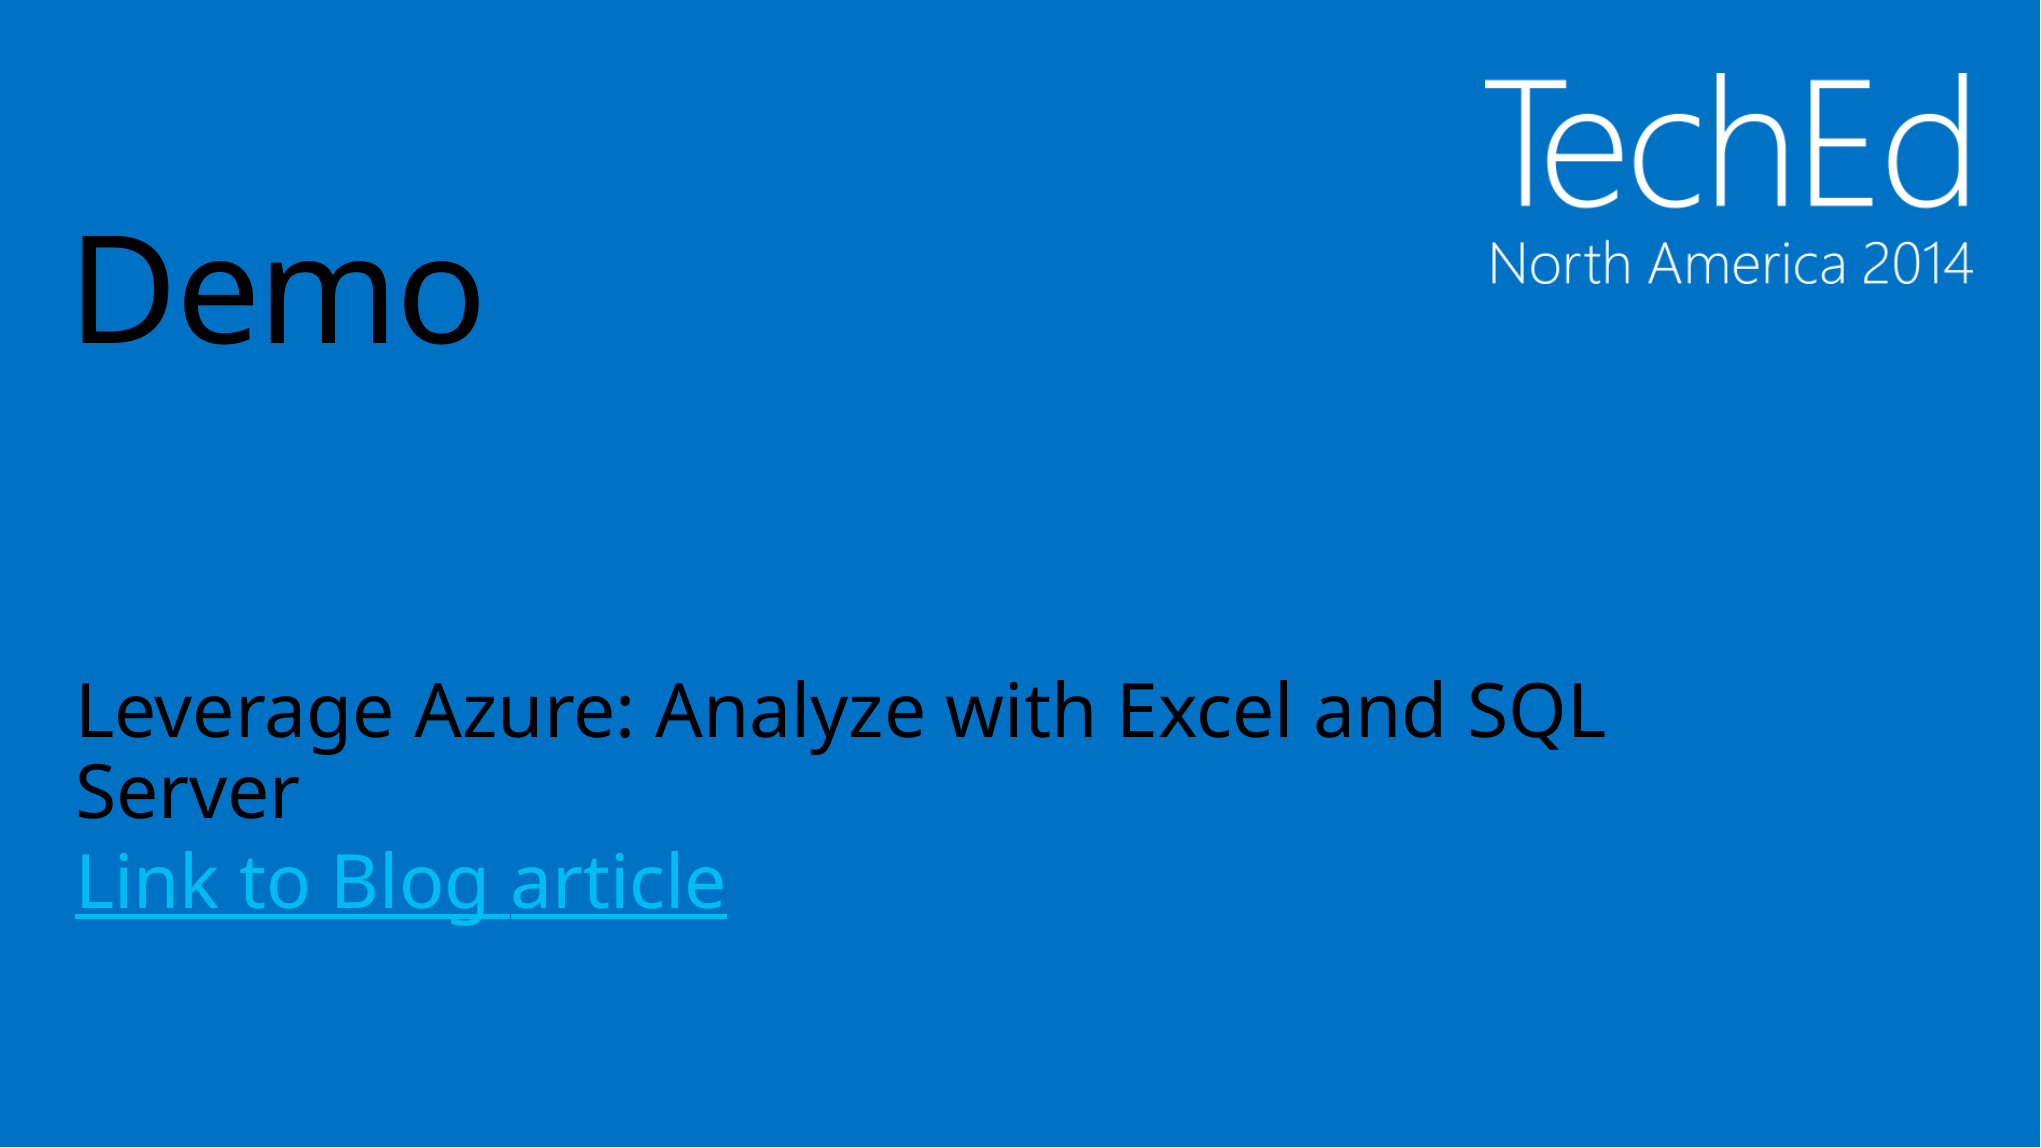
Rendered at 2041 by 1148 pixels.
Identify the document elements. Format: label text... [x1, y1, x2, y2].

picture [1485, 73, 1973, 284]
title Demo [45, 198, 1396, 648]
list Leverage Azure: Analyze with Excel and SQL Server Link to Blog article [45, 648, 1783, 949]
